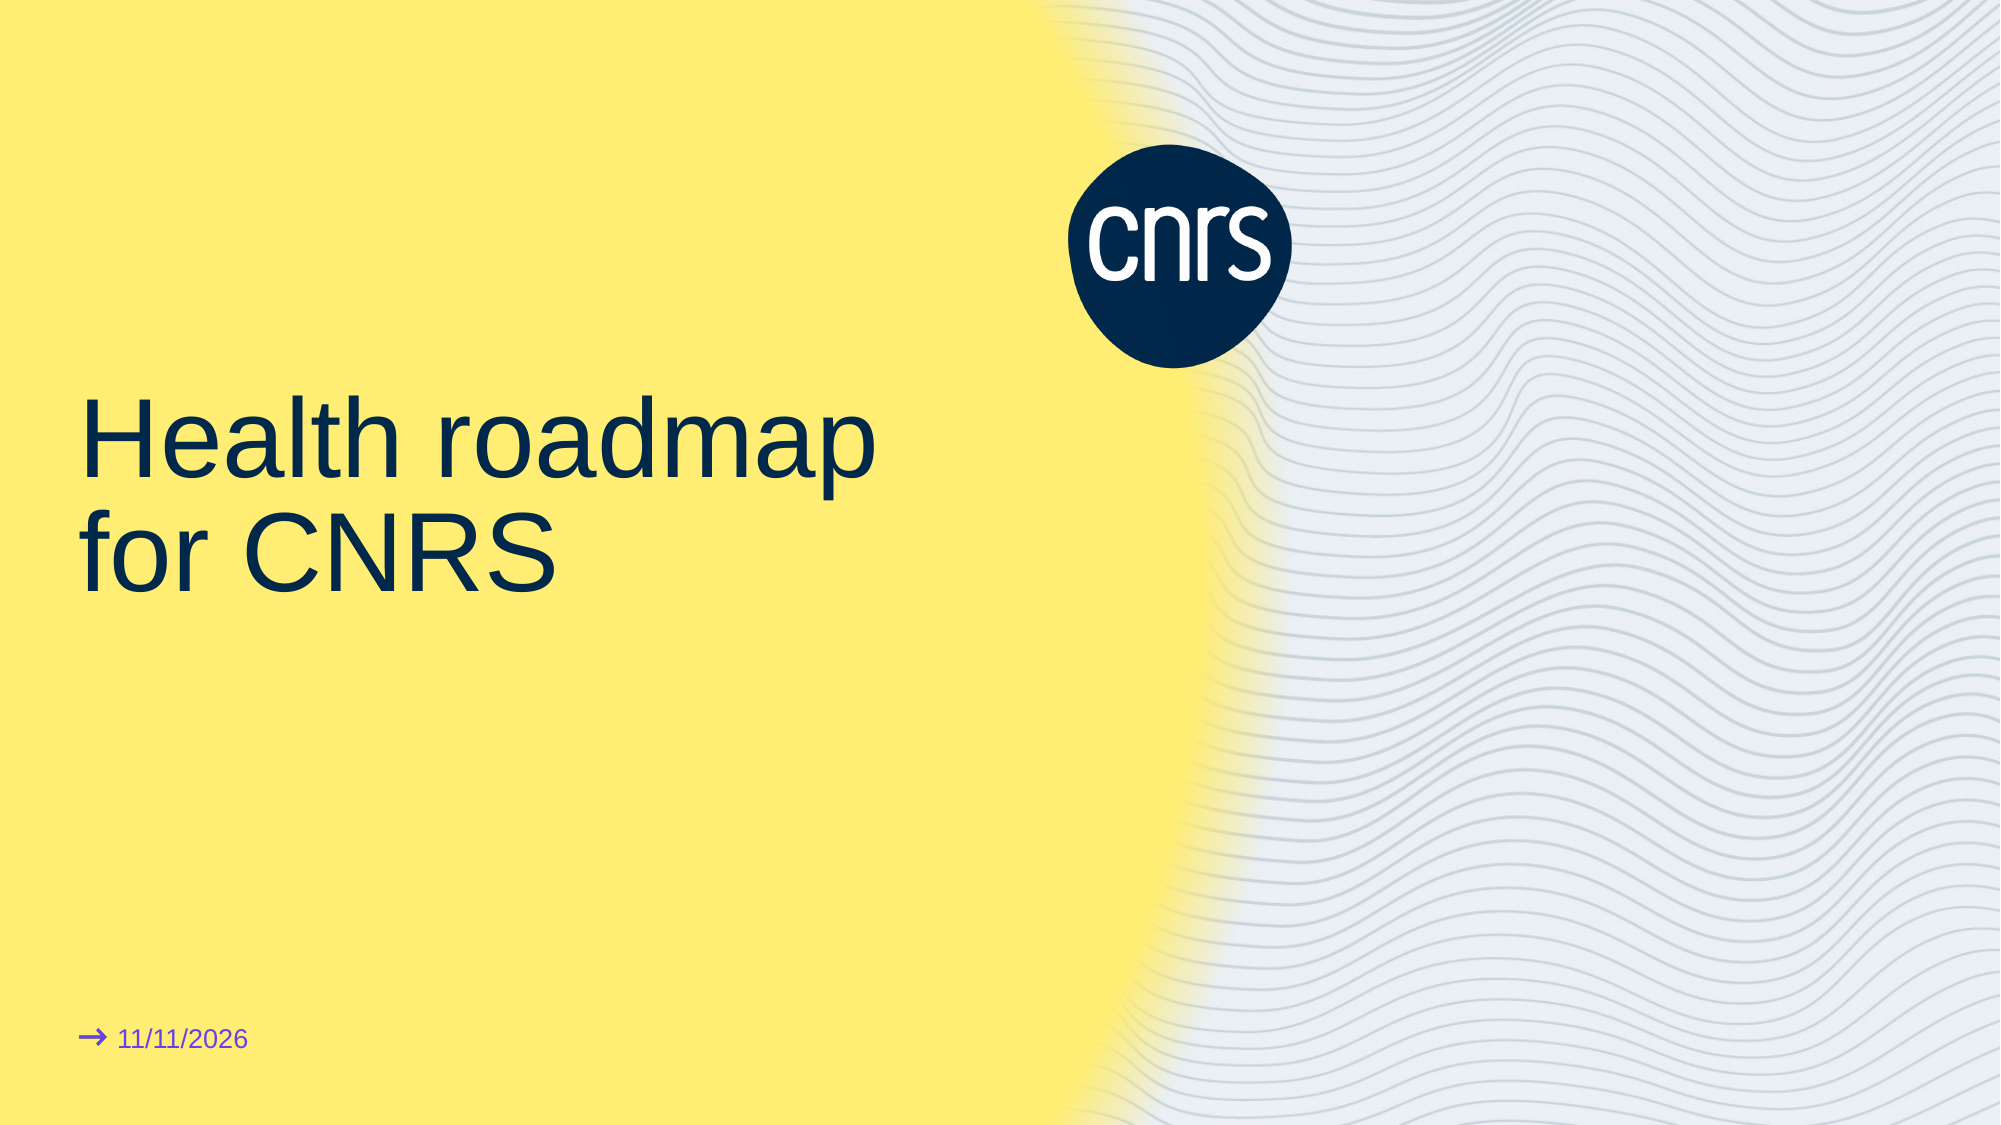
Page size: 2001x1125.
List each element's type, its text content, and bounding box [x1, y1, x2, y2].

title Health roadmap for CNRS [78, 385, 1000, 598]
picture [0, 0, 2000, 1125]
